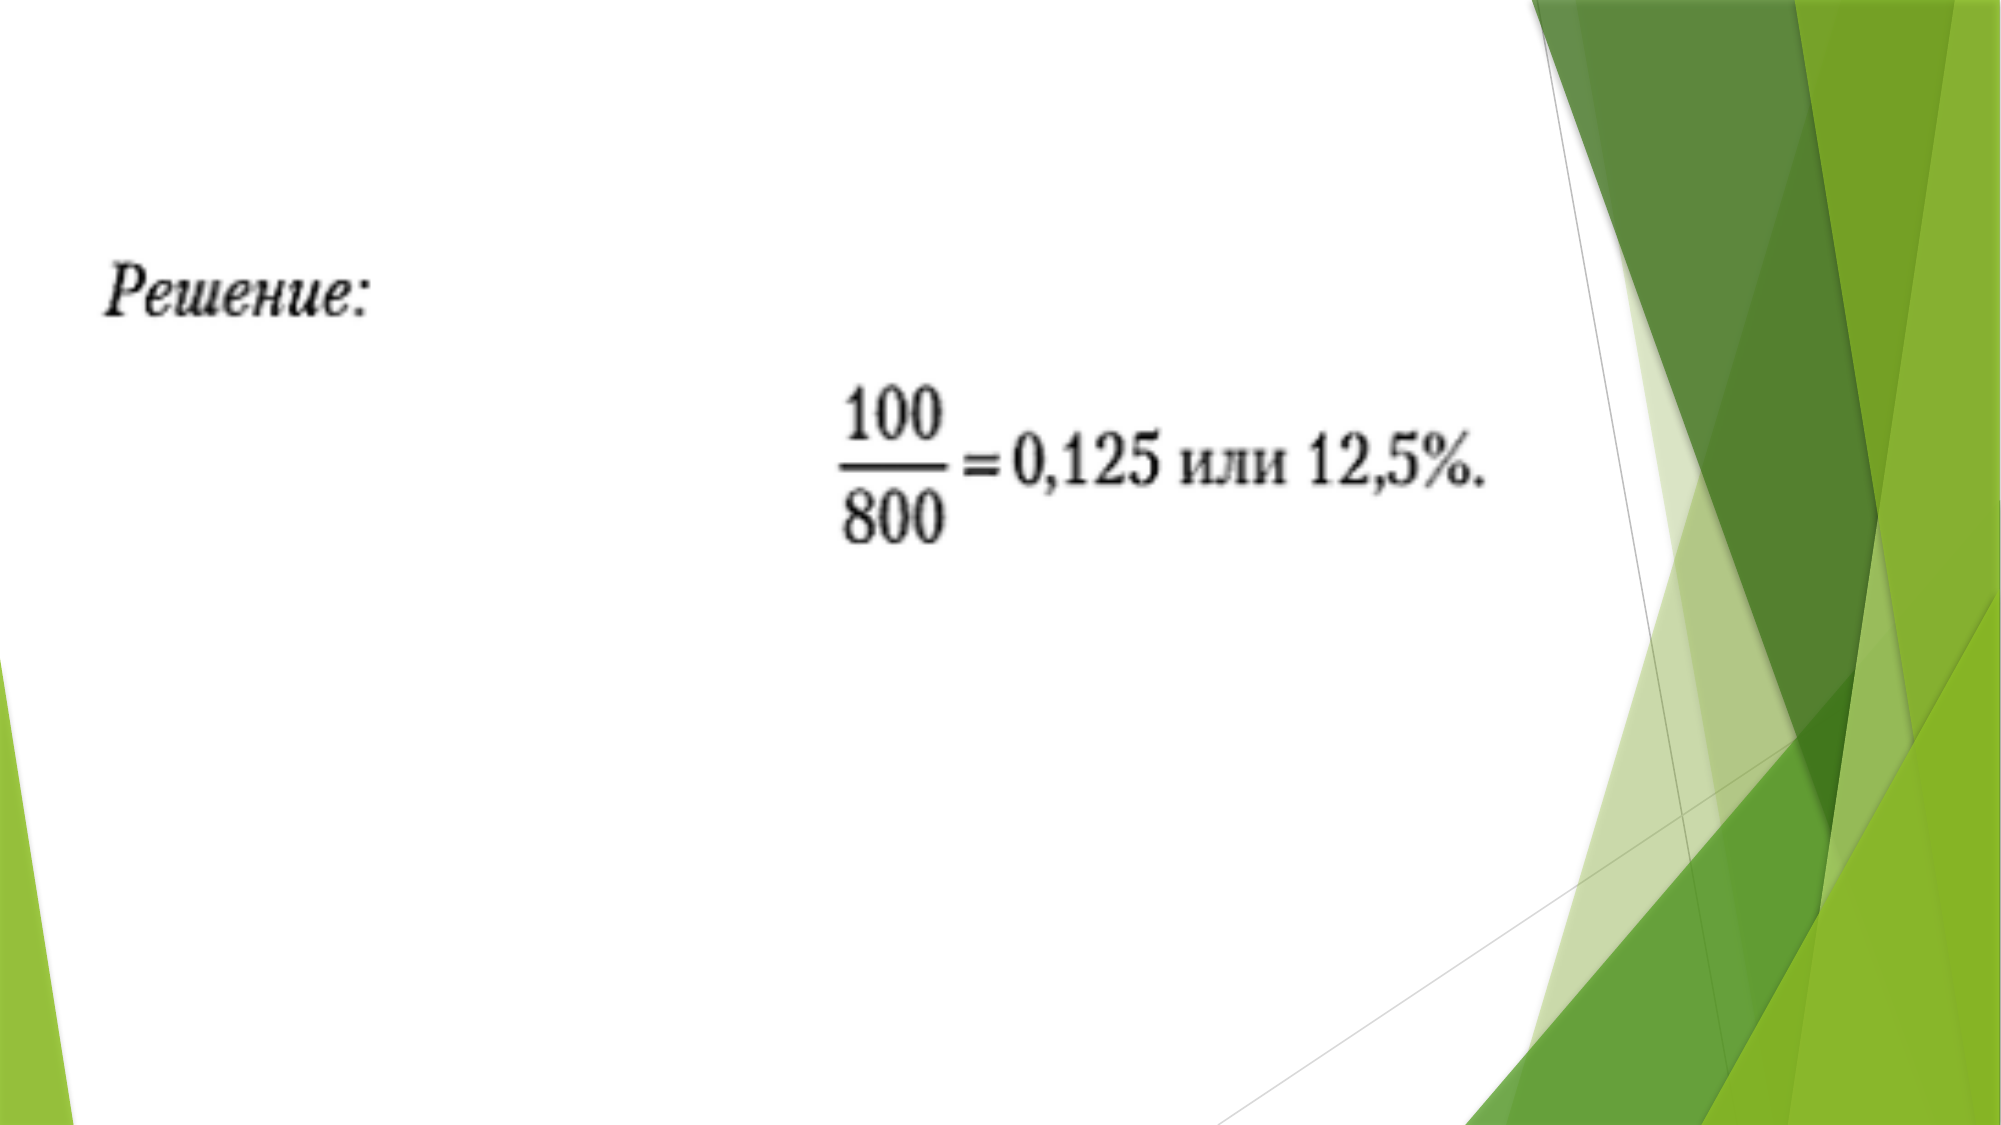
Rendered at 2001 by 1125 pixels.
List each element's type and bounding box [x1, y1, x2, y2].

list [23, 256, 1542, 567]
